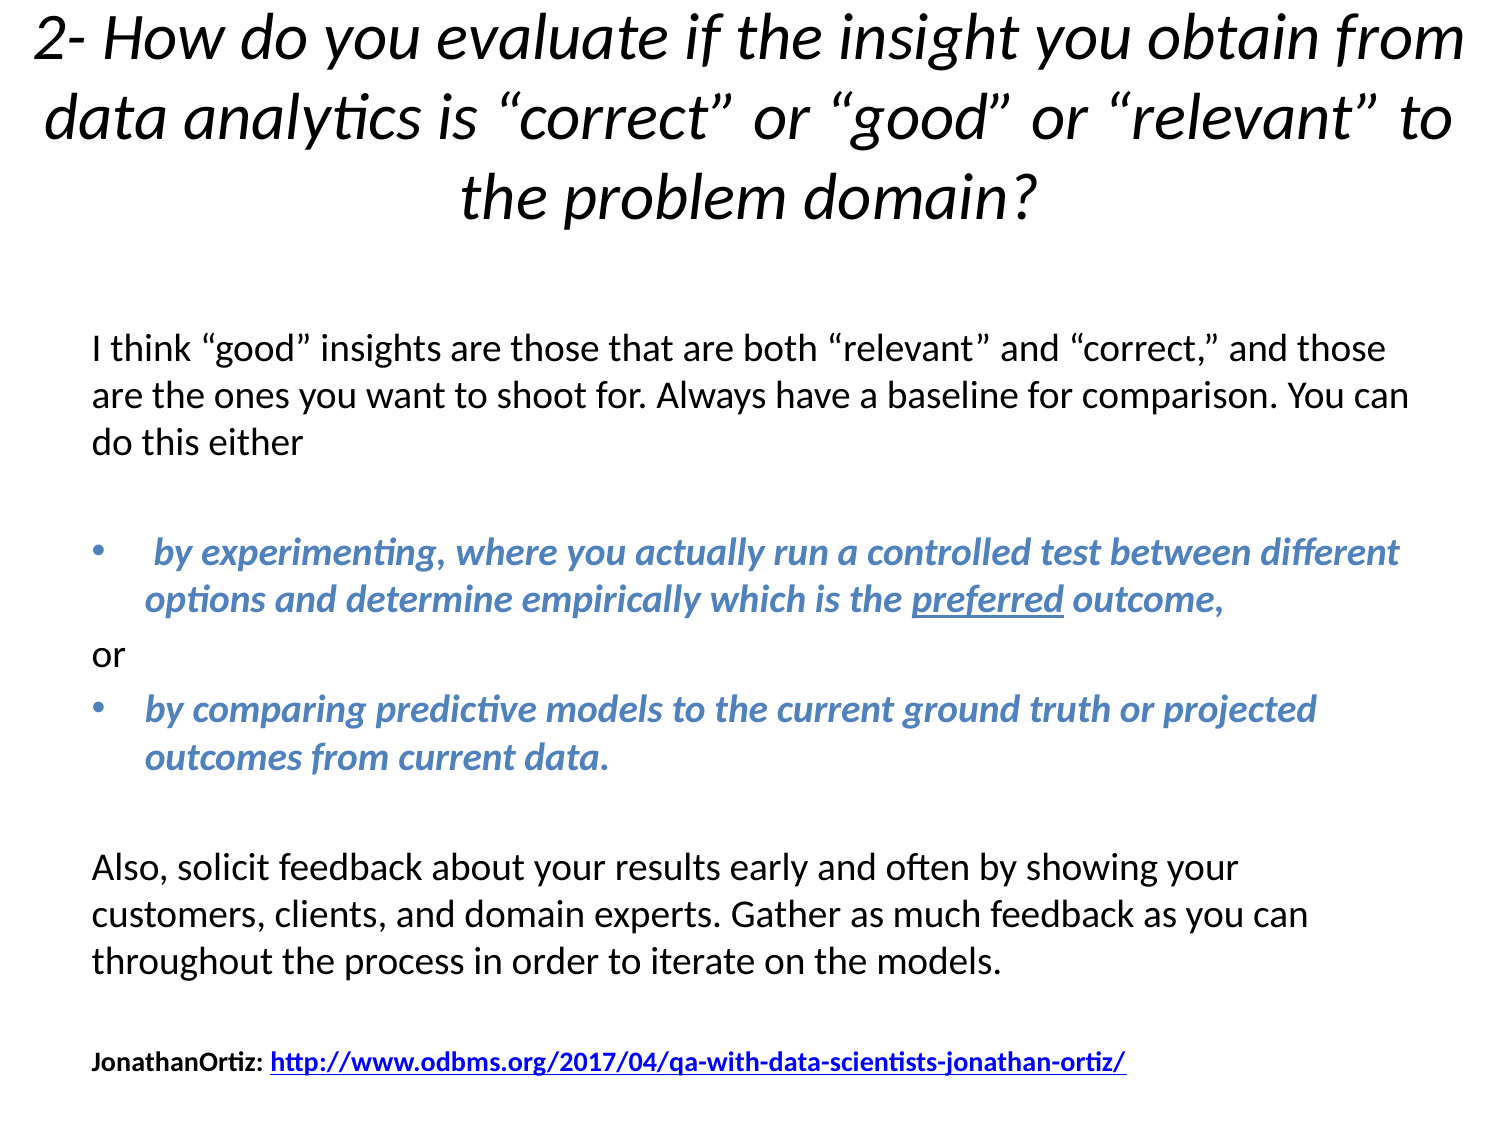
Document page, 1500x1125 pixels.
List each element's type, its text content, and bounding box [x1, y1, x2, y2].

title 2- How do you evaluate if the insight you obtain from data analytics is “correct” or “good” or “relevant” to the problem domain? [0, 19, 1500, 207]
list I think “good” insights are those that are both “relevant” and “correct,” and those are the ones you want to shoot for. Always have a baseline for comparison. You can do this either by experimenting, where you actually run a controlled test between different options and determine empirically which is the preferred outcome, or by comparing predictive models to the current ground truth or projected outcomes from current data. Also, solicit feedback about your results early and often by showing your customers, clients, and domain experts. Gather as much feedback as you can throughout the process in order to iterate on the models. JonathanOrtiz: http://www.odbms.org/2017/04/qa-with-data-scientists-jonathan-ortiz/ [76, 314, 1427, 1094]
